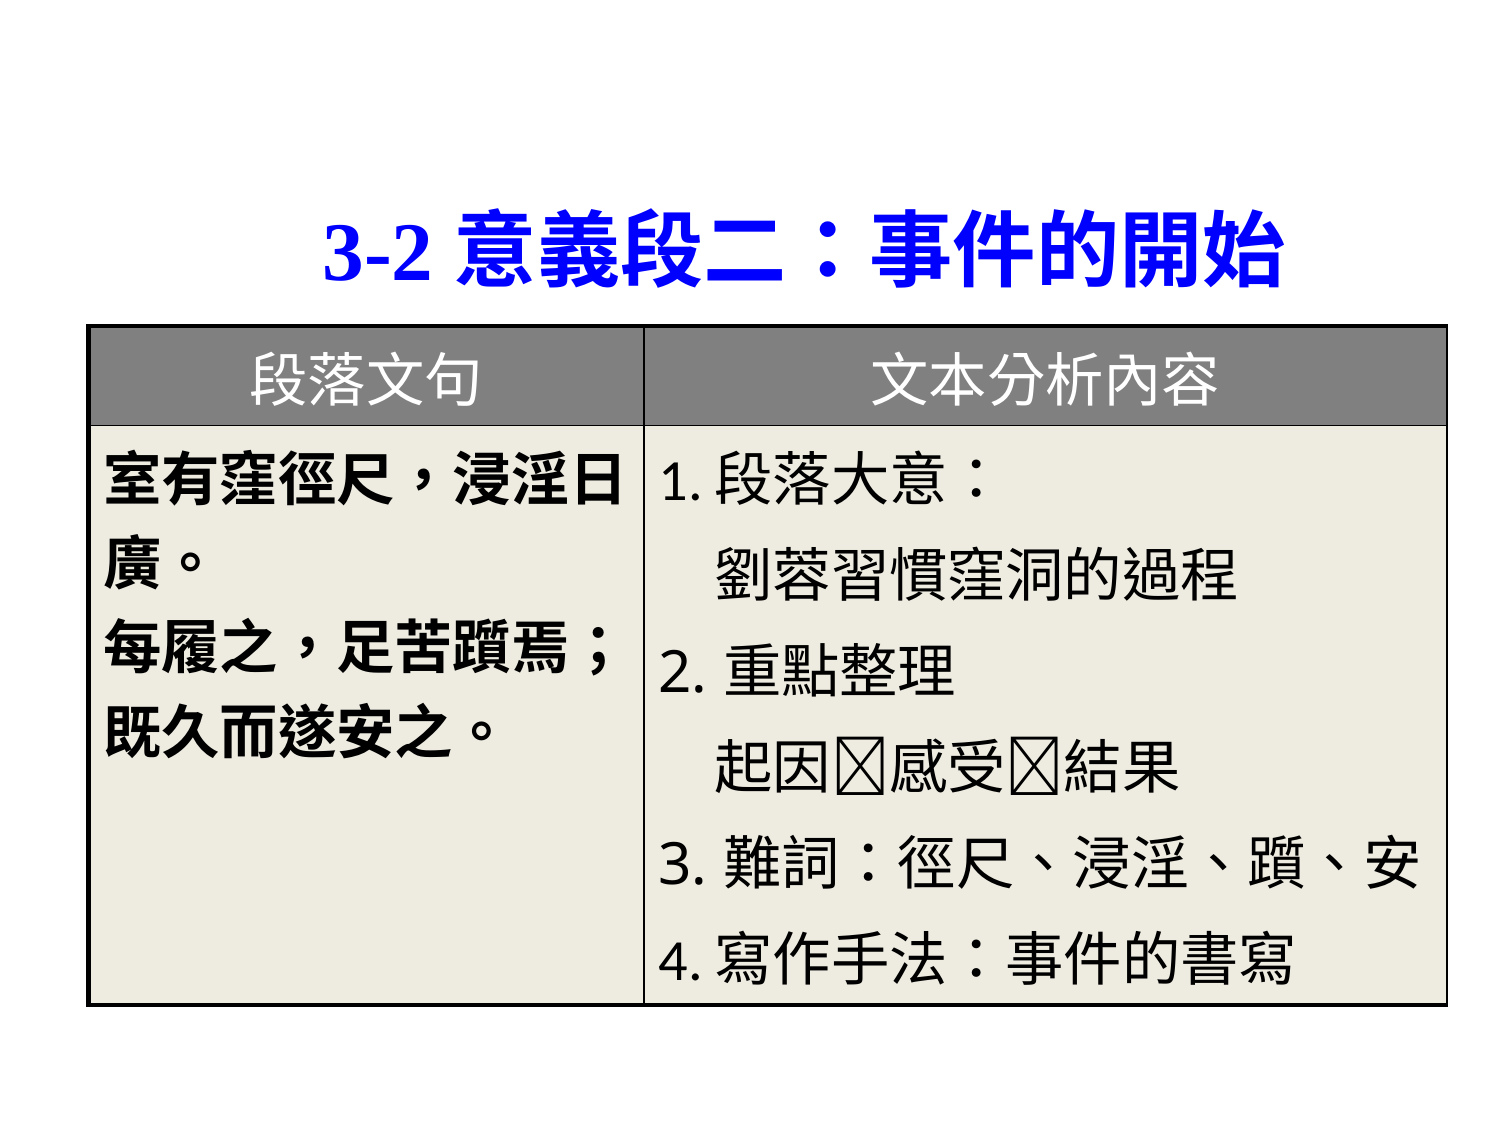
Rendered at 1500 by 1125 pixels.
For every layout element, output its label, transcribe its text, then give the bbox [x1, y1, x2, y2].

table_header 文本分析內容 [645, 328, 1446, 425]
table_header 段落文句 [91, 328, 643, 425]
table_cell 室有窪徑尺，浸淫日廣。 每履之，足苦躓焉；既久而遂安之。 [91, 426, 643, 1003]
title 3-2意義段二：事件的開始 [182, 196, 1500, 292]
table_cell 1.段落大意： 劉蓉習慣窪洞的過程 2.重點整理 起因感受結果 3.難詞：徑尺、浸淫、躓、安 4.寫作手法：事件的書寫 [645, 426, 1446, 1003]
